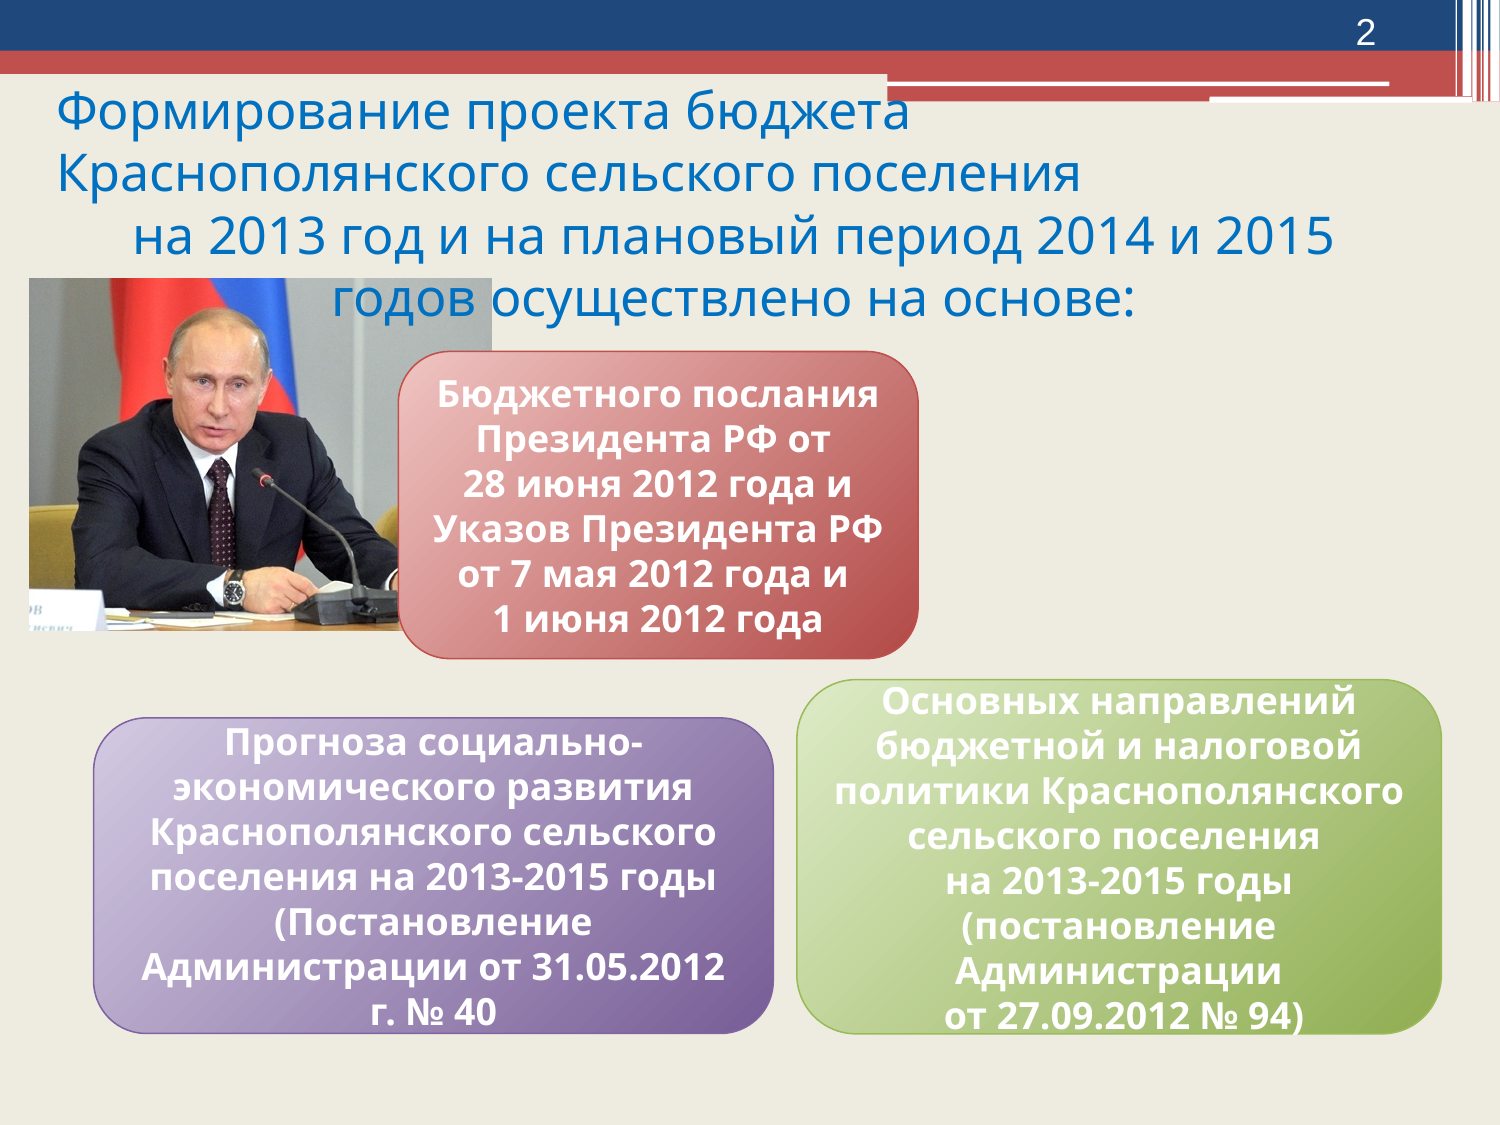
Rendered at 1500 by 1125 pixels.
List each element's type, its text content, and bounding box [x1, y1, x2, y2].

text_box Бюджетного послания Президента РФ от 28 июня 2012 года и Указов Президента РФ от 7 мая 2012 года и 1 июня 2012 года [410, 351, 919, 659]
text_box Формирование проекта бюджета Краснополянского сельского поселения на 2013 год и на плановый период 2014 и 2015 годов осуществлено на основе: [41, 90, 1427, 315]
picture [29, 278, 493, 632]
text_box Основных направлений бюджетной и налоговой политики Краснополянского сельского поселения на 2013-2015 годы (постановление Администрации от 27.09.2012 № 94) [796, 679, 1442, 1034]
text_box <номер> [1340, 0, 1466, 61]
text_box Прогноза социально-экономического развития Краснополянского сельского поселения на 2013-2015 годы (Постановление Администрации от 31.05.2012 г. № 40 [93, 717, 774, 1034]
